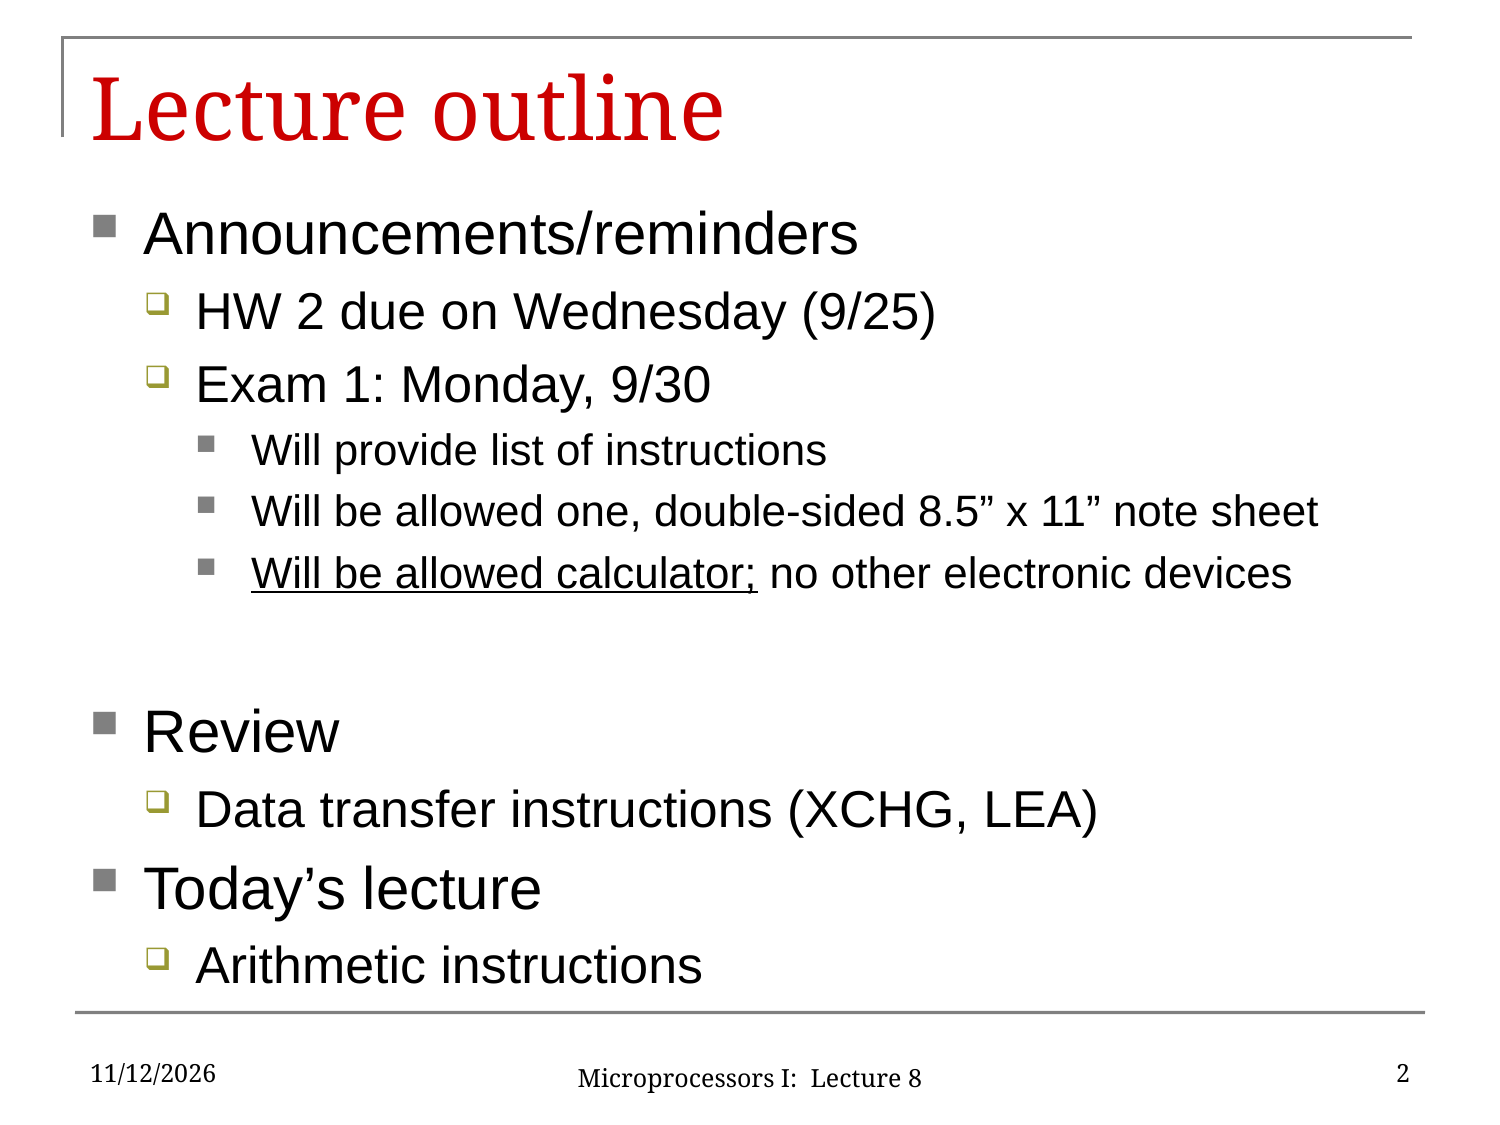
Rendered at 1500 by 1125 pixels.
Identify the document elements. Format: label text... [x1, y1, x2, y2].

title Lecture outline [75, 45, 1425, 163]
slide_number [74, 1023, 426, 1100]
slide_number 2 [1074, 1023, 1426, 1100]
list Announcements/reminders HW 2 due on Wednesday (9/25) Exam 1: Monday, 9/30 Will provide list of instructions Will be allowed one, double-sided 8.5” x 11” note sheet Will be allowed calculator; no other electronic devices Review Data transfer instructions (XCHG, LEA) Today’s lecture Arithmetic instructions [75, 187, 1425, 1006]
footer Microprocessors I: Lecture 8 [512, 1024, 988, 1101]
